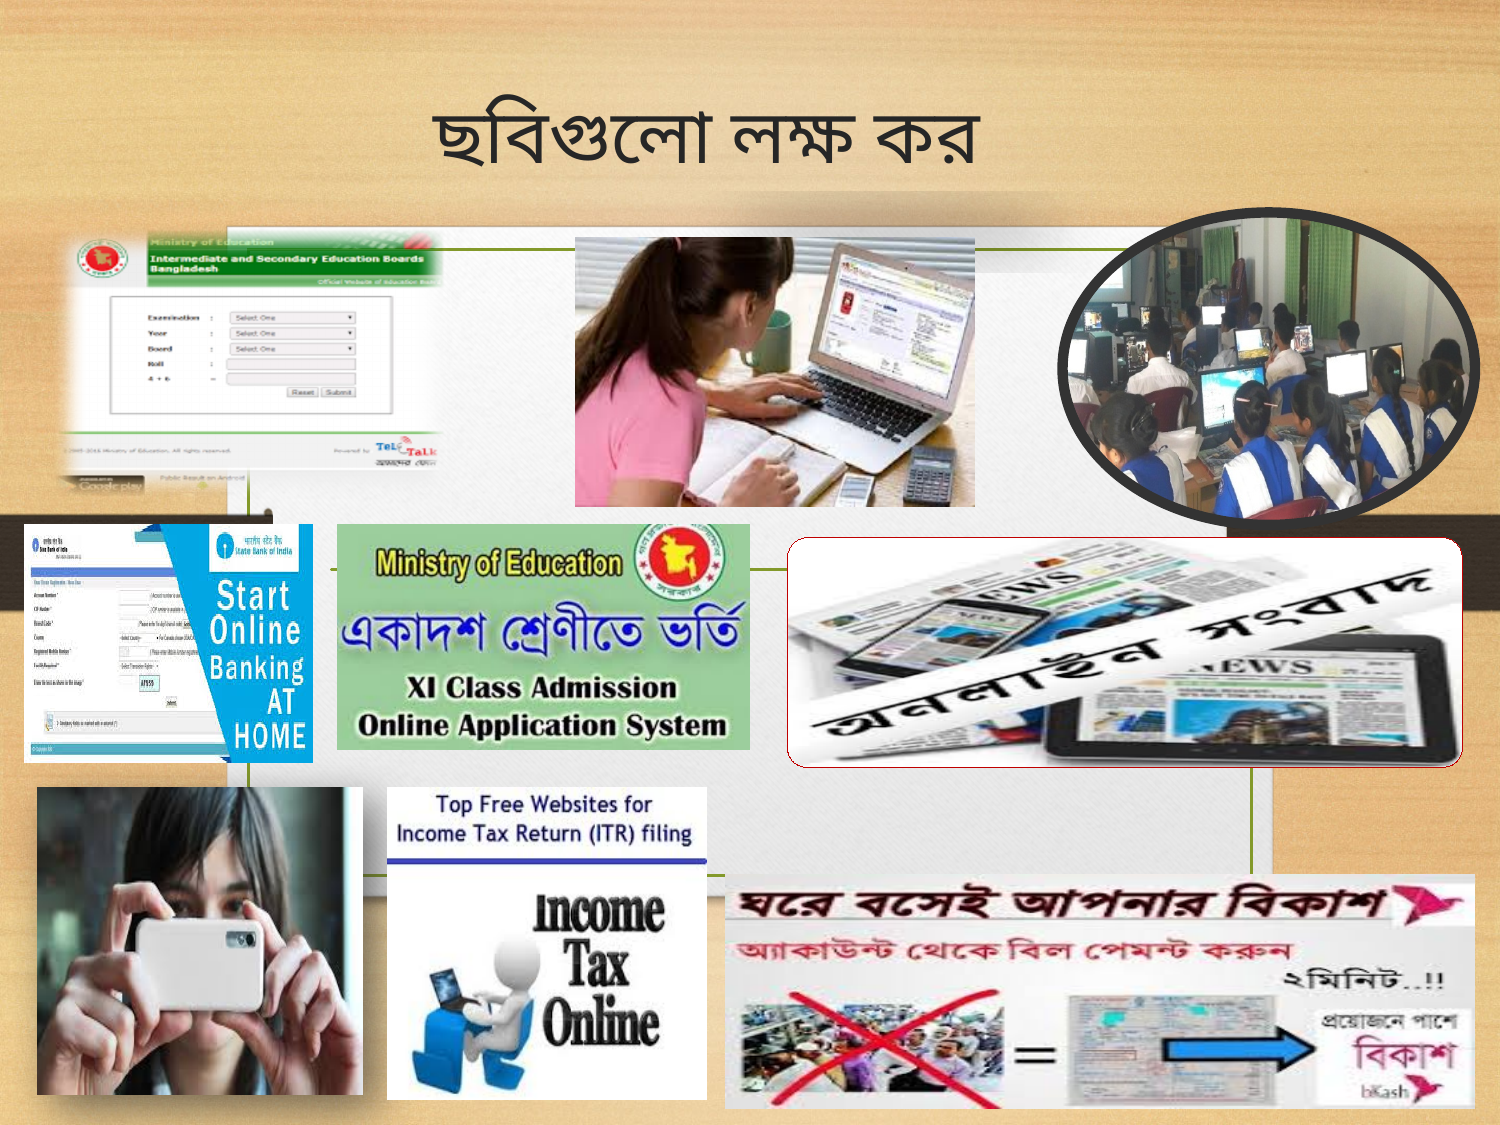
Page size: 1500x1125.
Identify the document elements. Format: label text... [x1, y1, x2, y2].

title ছবিগুলো লক্ষ কর [306, 48, 1107, 187]
picture [0, 0, 1500, 1125]
